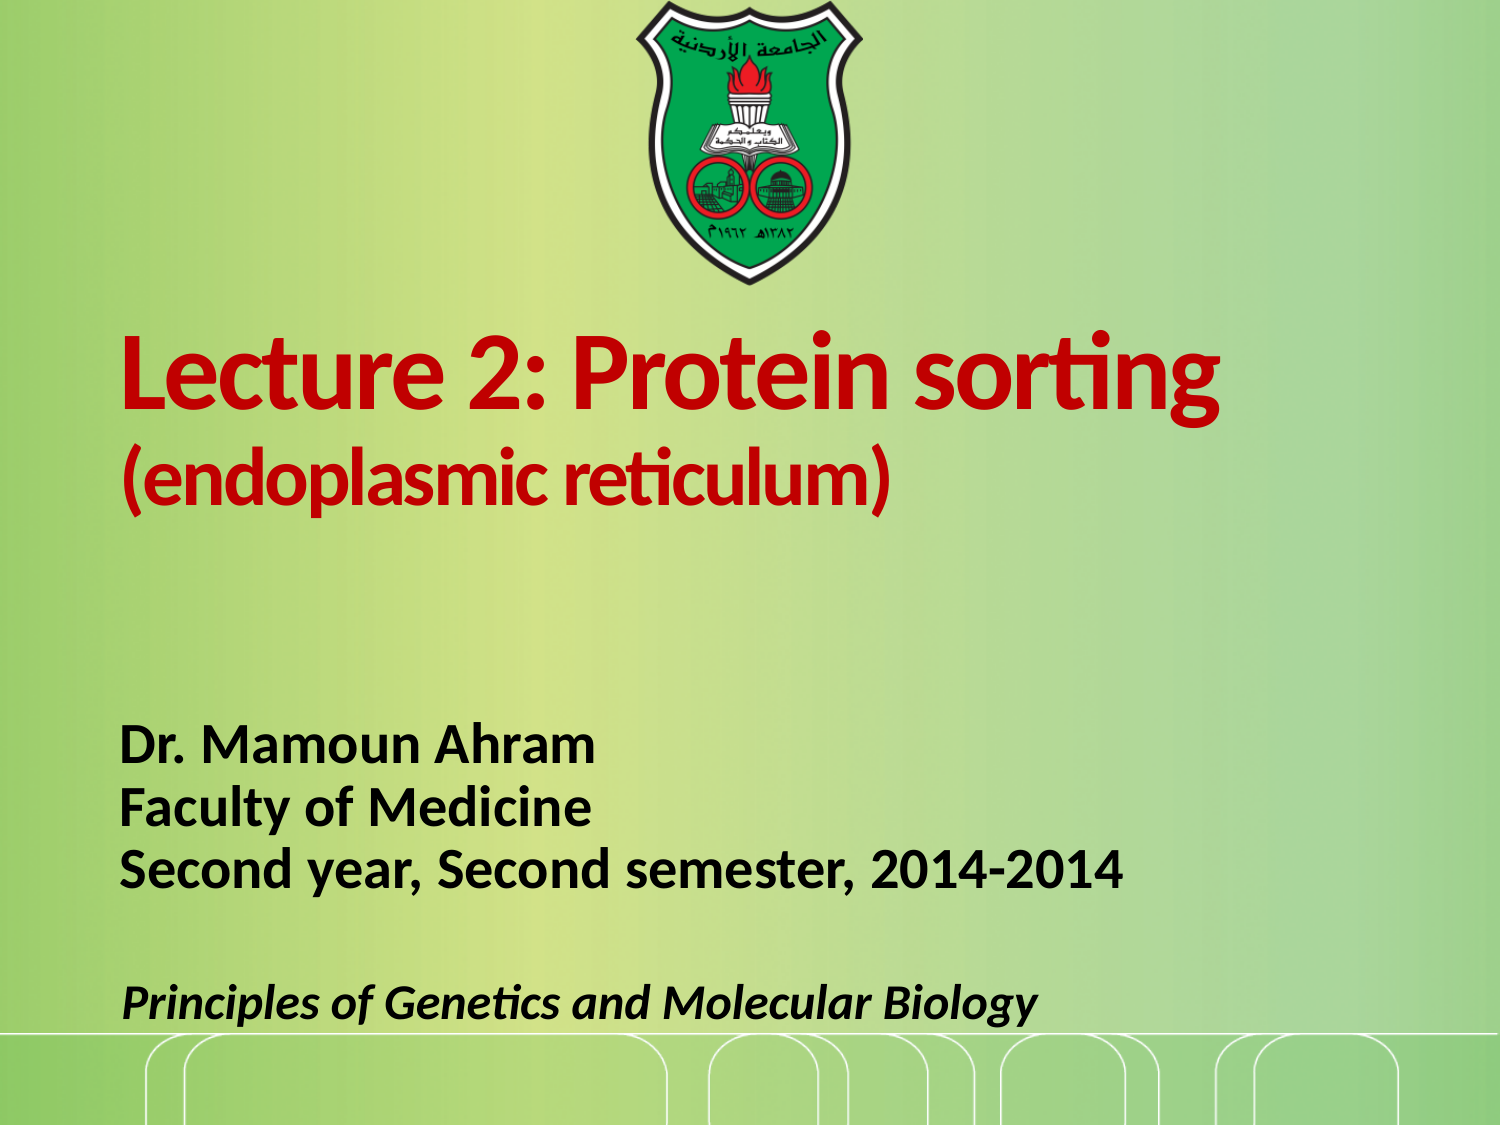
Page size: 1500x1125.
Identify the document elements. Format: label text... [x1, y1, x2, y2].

picture [0, 0, 1500, 1125]
subtitle Dr. Mamoun Ahram Faculty of Medicine Second year, Second semester, 2014-2014 [119, 712, 1381, 789]
text_box Principles of Genetics and Molecular Biology [106, 962, 1054, 1038]
title Lecture 2: Protein sorting (endoplasmic reticulum) [119, 312, 1380, 563]
